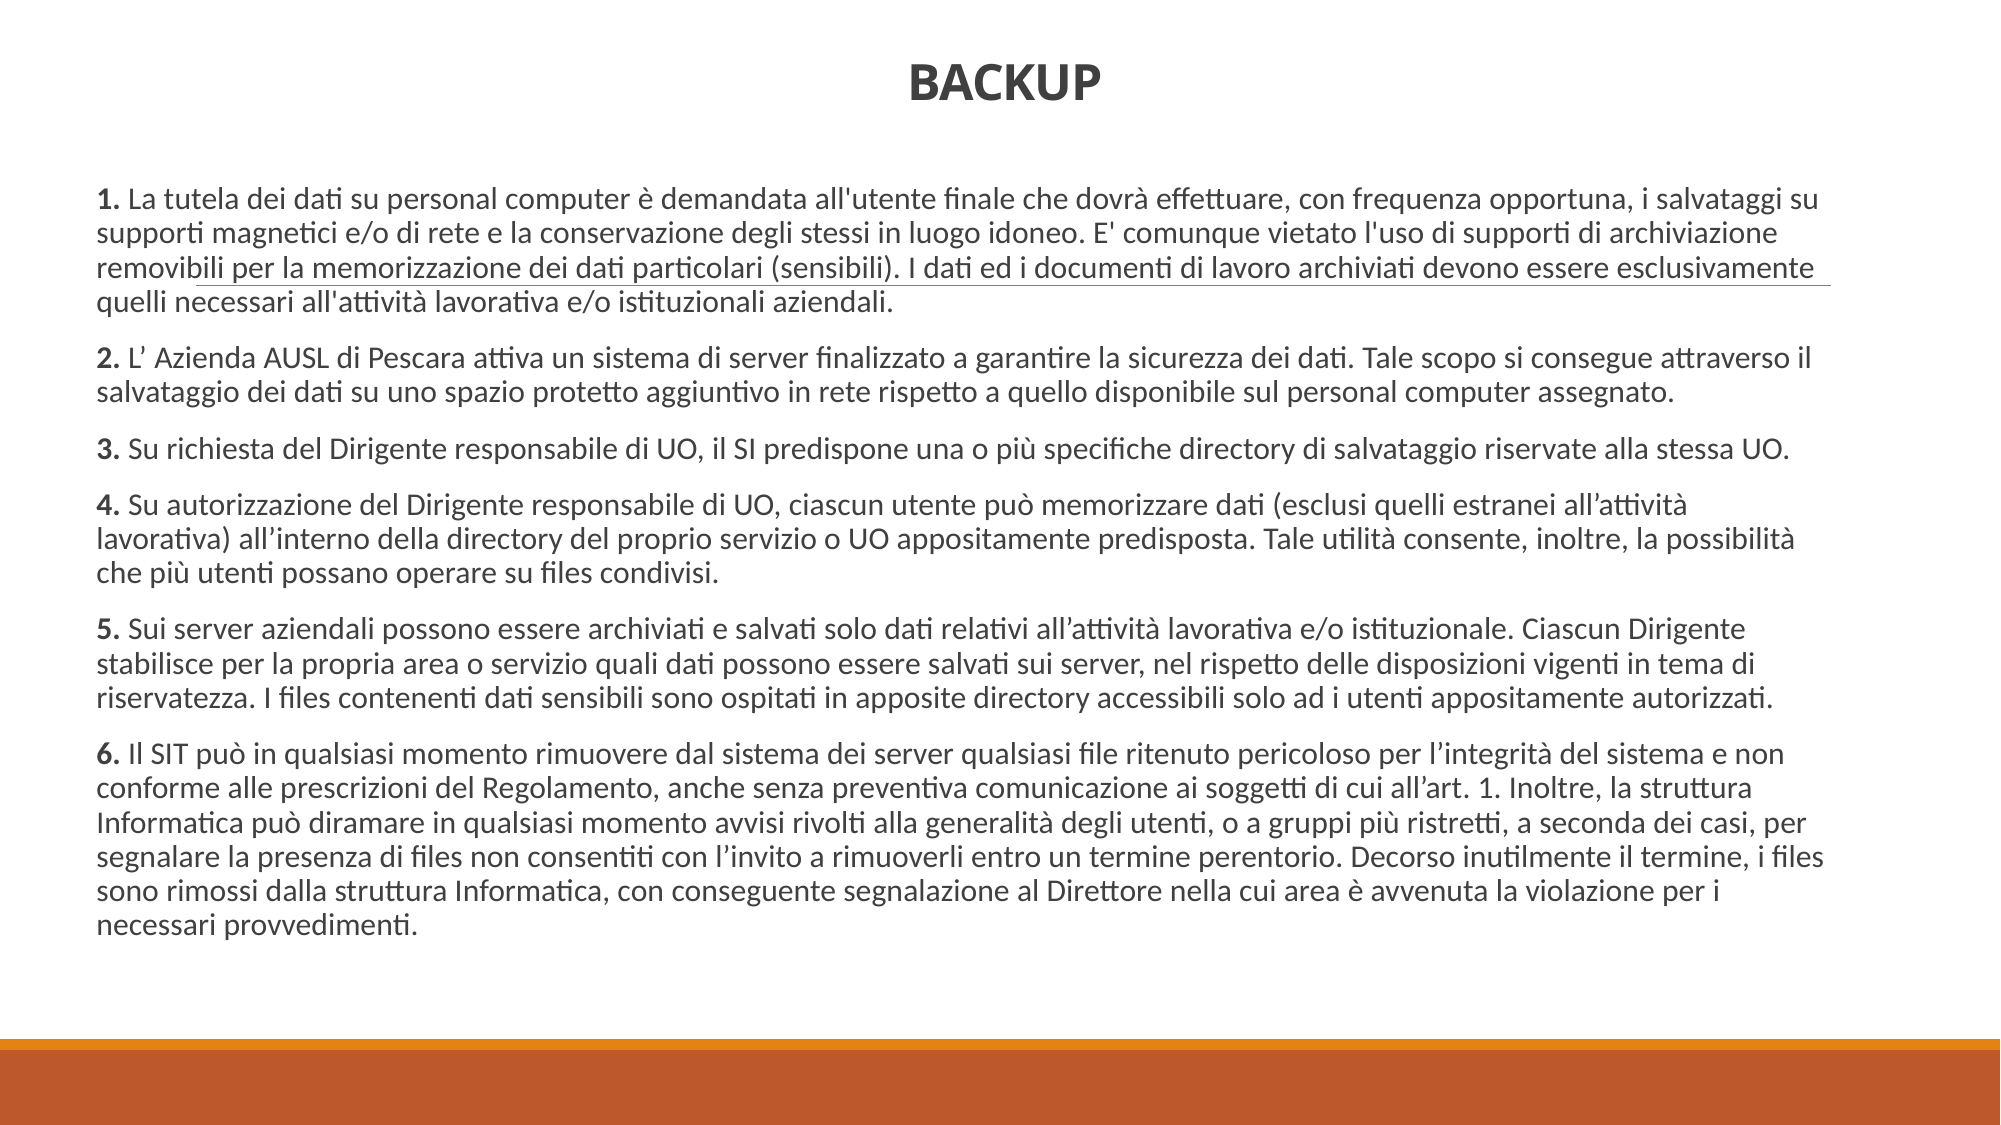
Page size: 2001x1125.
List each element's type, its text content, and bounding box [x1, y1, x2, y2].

list 1. La tutela dei dati su personal computer è demandata all'utente finale che dovrà effettuare, con frequenza opportuna, i salvataggi su supporti magnetici e/o di rete e la conservazione degli stessi in luogo idoneo. E' comunque vietato l'uso di supporti di archiviazione removibili per la memorizzazione dei dati particolari (sensibili). I dati ed i documenti di lavoro archiviati devono essere esclusivamente quelli necessari all'attività lavorativa e/o istituzionali aziendali. 2. L’ Azienda AUSL di Pescara attiva un sistema di server finalizzato a garantire la sicurezza dei dati. Tale scopo si consegue attraverso il salvataggio dei dati su uno spazio protetto aggiuntivo in rete rispetto a quello disponibile sul personal computer assegnato. 3. Su richiesta del Dirigente responsabile di UO, il SI predispone una o più specifiche directory di salvataggio riservate alla stessa UO. 4. Su autorizzazione del Dirigente responsabile di UO, ciascun utente può memorizzare dati (esclusi quelli estranei all’attività lavorativa) all’interno della directory del proprio servizio o UO appositamente predisposta. Tale utilità consente, inoltre, la possibilità che più utenti possano operare su files condivisi. 5. Sui server aziendali possono essere archiviati e salvati solo dati relativi all’attività lavorativa e/o istituzionale. Ciascun Dirigente stabilisce per la propria area o servizio quali dati possono essere salvati sui server, nel rispetto delle disposizioni vigenti in tema di riservatezza. I files contenenti dati sensibili sono ospitati in apposite directory accessibili solo ad i utenti appositamente autorizzati. 6. Il SIT può in qualsiasi momento rimuovere dal sistema dei server qualsiasi file ritenuto pericoloso per l’integrità del sistema e non conforme alle prescrizioni del Regolamento, anche senza preventiva comunicazione ai soggetti di cui all’art. 1. Inoltre, la struttura Informatica può diramare in qualsiasi momento avvisi rivolti alla generalità degli utenti, o a gruppi più ristretti, a seconda dei casi, per segnalare la presenza di files non consentiti con l’invito a rimuoverli entro un termine perentorio. Decorso inutilmente il termine, i files sono rimossi dalla struttura Informatica, con conseguente segnalazione al Direttore nella cui area è avvenuta la violazione per i necessari provvedimenti. [81, 118, 1830, 963]
title BACKUP [180, 47, 1830, 118]
